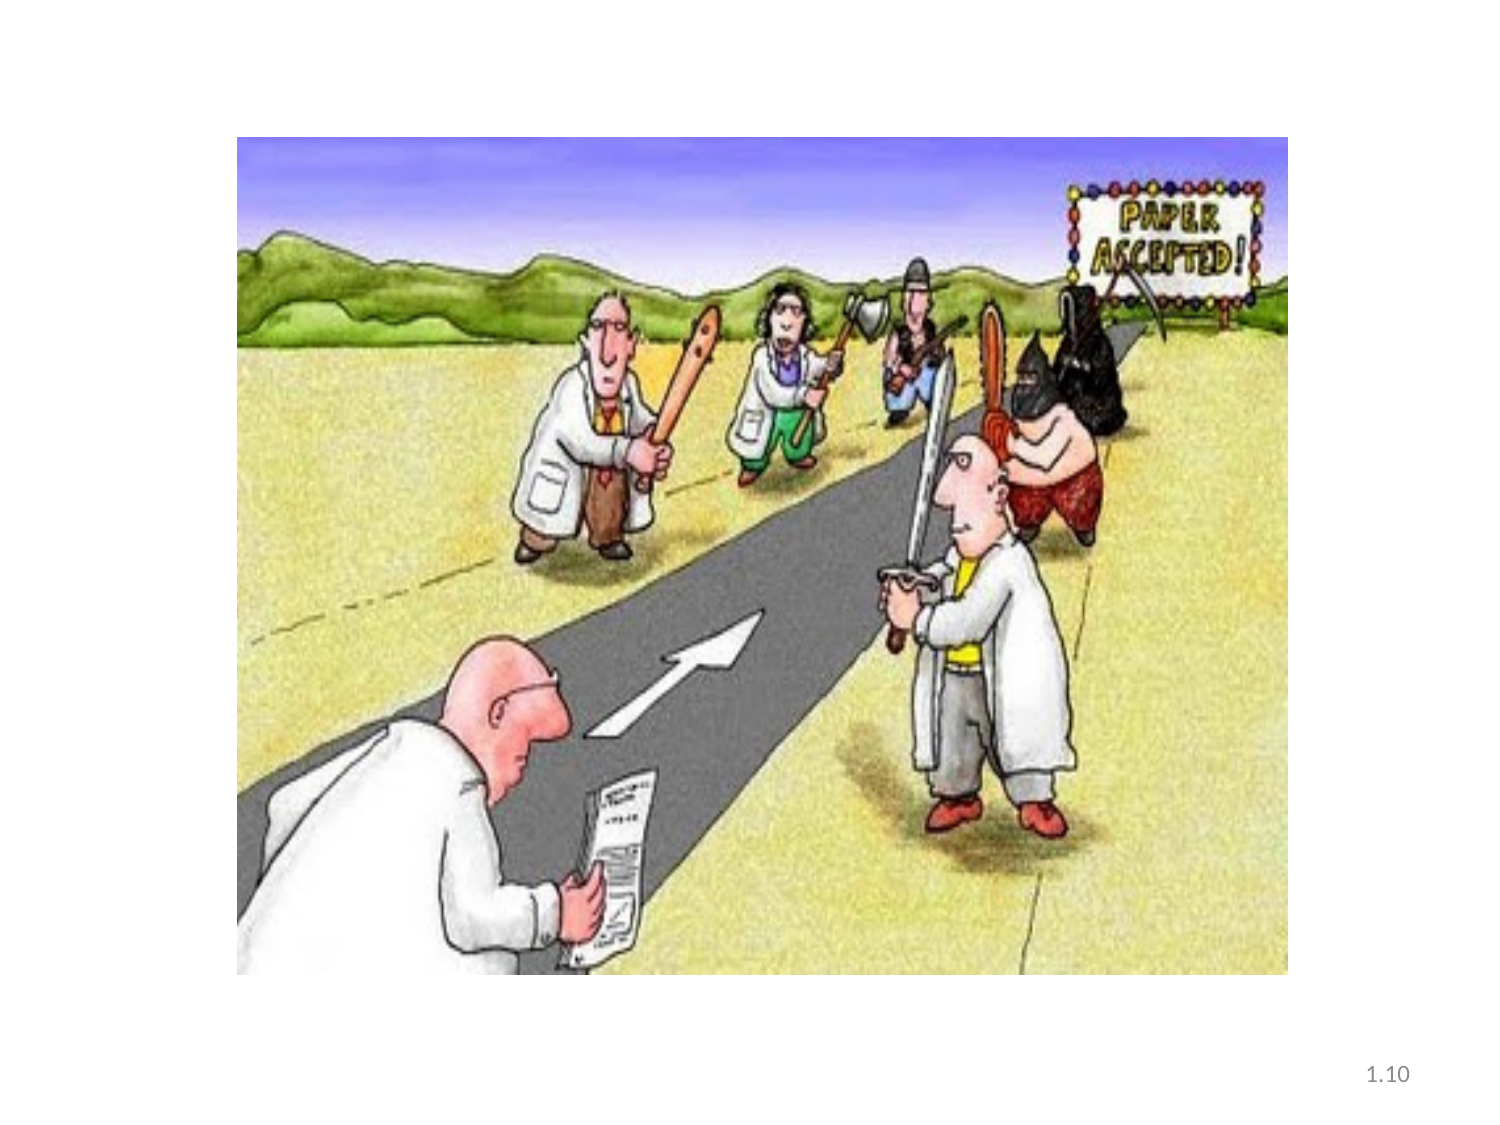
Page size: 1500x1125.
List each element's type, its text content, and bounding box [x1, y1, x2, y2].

slide_number 1.10 [1074, 1042, 1425, 1103]
picture [237, 137, 1288, 976]
